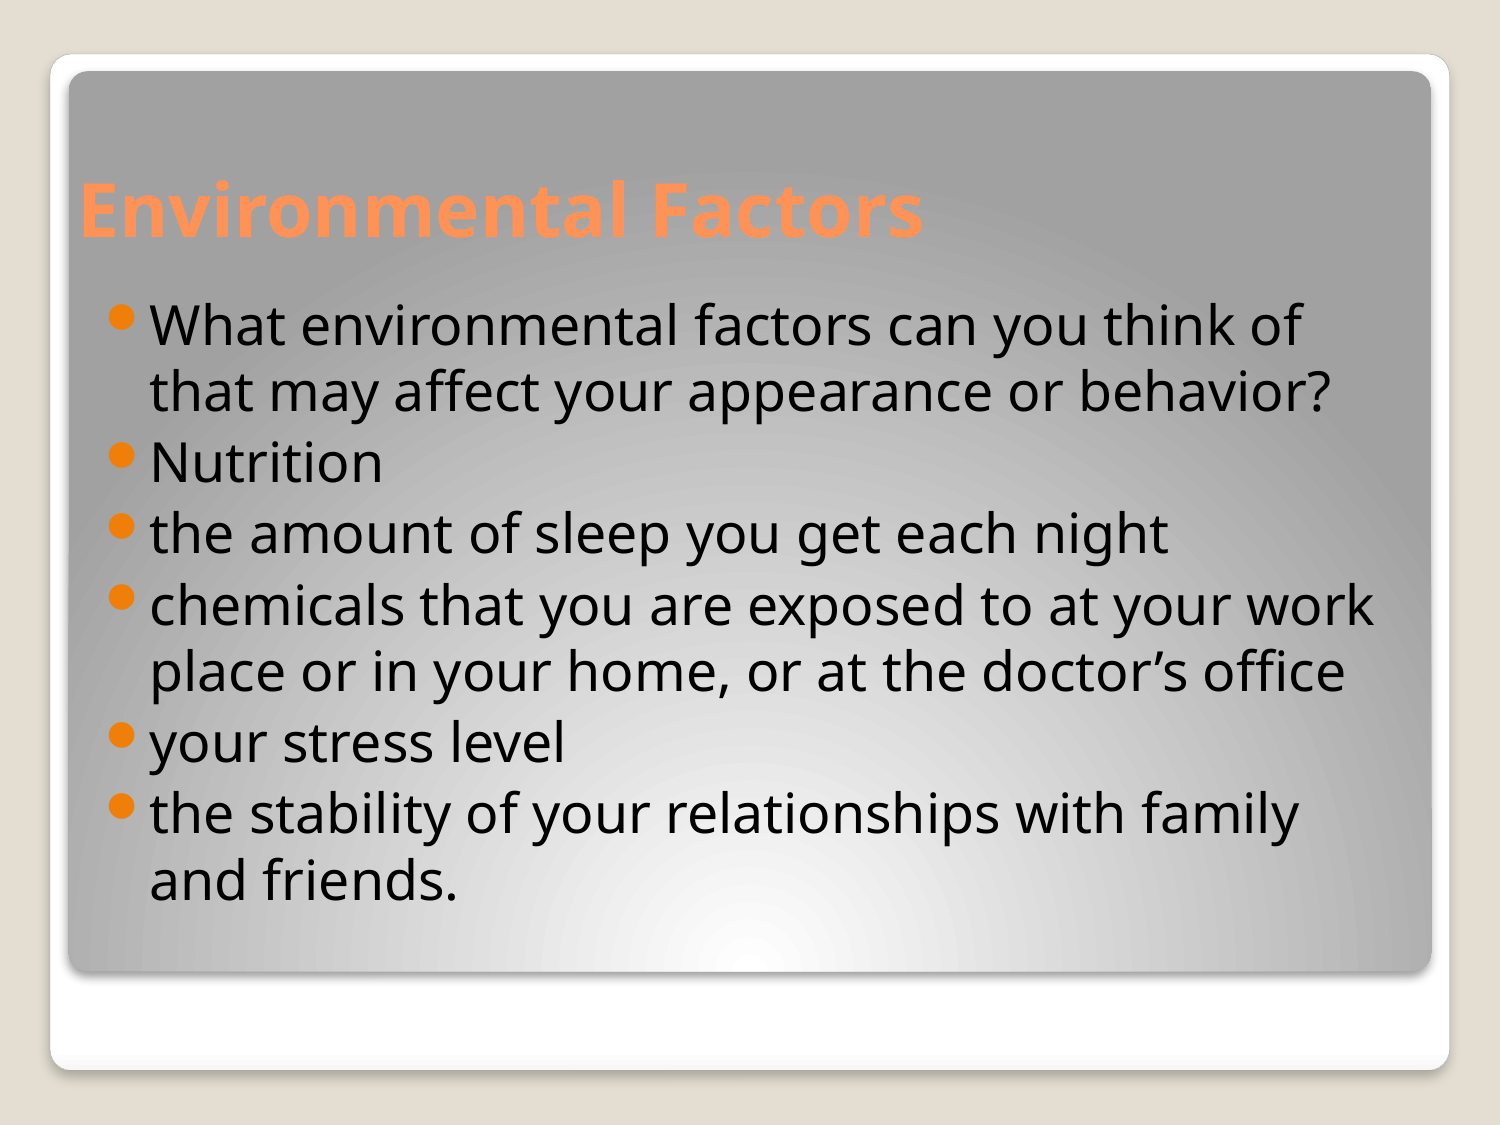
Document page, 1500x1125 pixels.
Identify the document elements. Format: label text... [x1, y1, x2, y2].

title Environmental Factors [62, 87, 1405, 260]
list What environmental factors can you think of that may affect your appearance or behavior? Nutrition the amount of sleep you get each night chemicals that you are exposed to at your work place or in your home, or at the doctor’s office your stress level the stability of your relationships with family and friends. [75, 275, 1418, 962]
